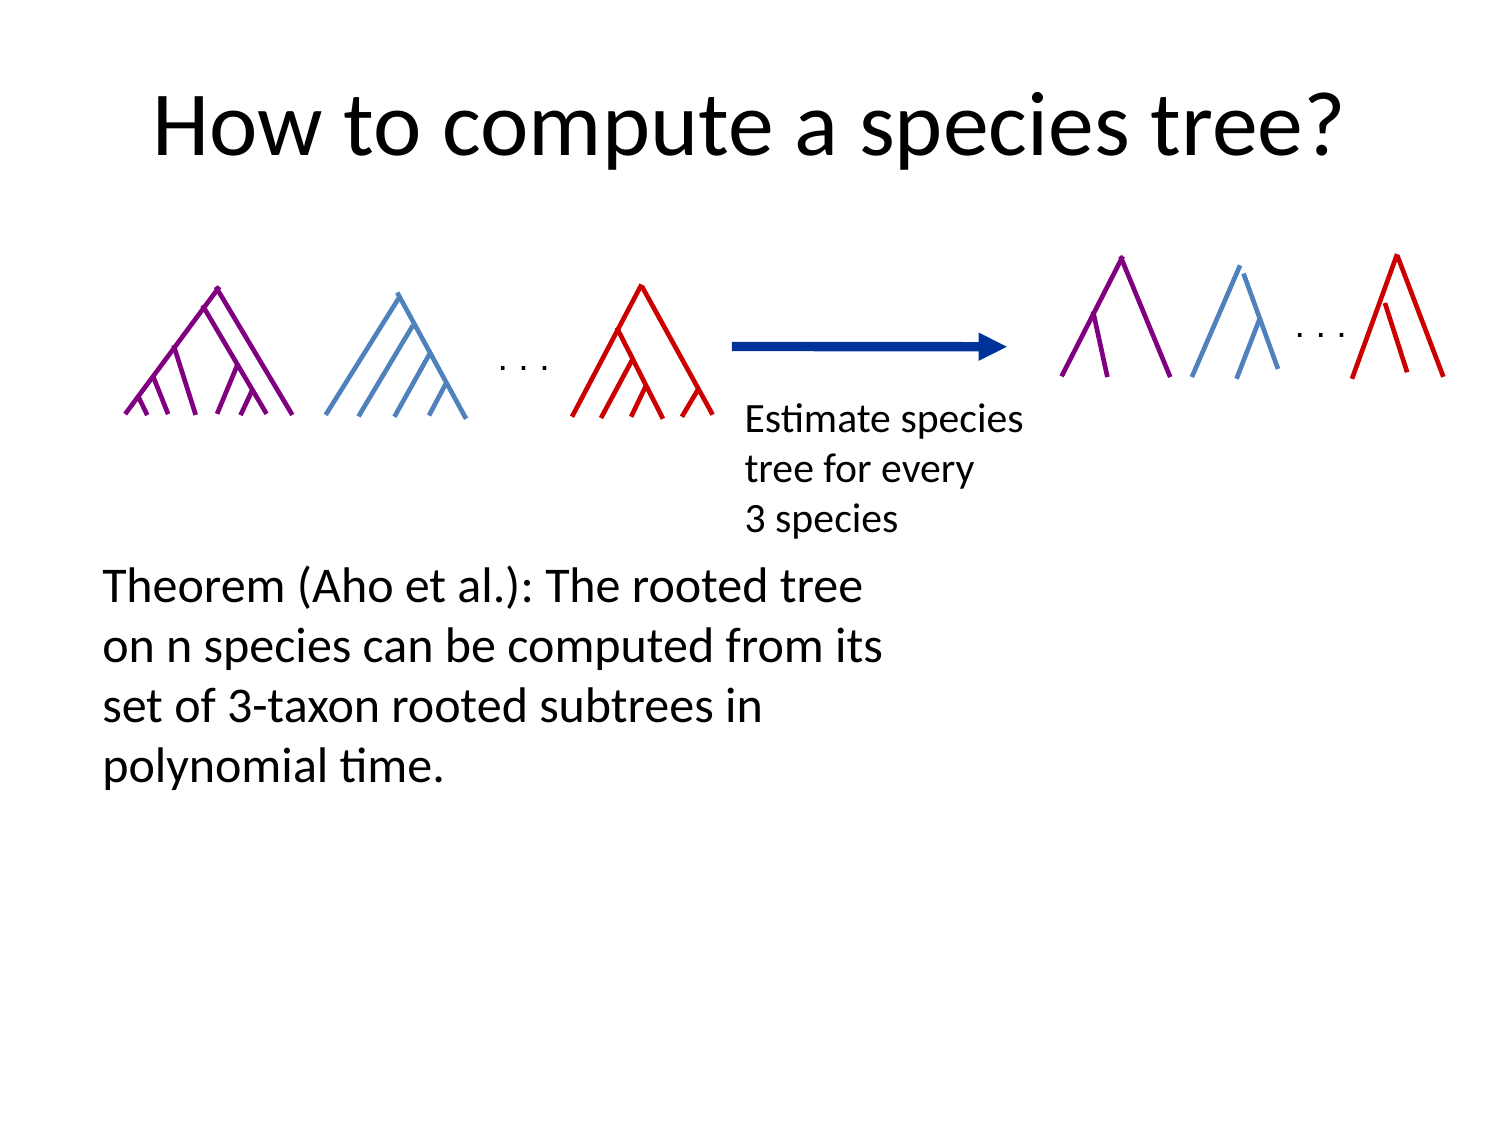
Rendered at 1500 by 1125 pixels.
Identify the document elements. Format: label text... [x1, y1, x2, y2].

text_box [124, 284, 713, 419]
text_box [1061, 253, 1444, 379]
text_box Estimate species tree for every 3 species [729, 383, 1039, 549]
text_box [731, 340, 1007, 353]
text_box Theorem (Aho et al.): The rooted tree on n species can be computed from its set of 3-taxon rooted subtrees in polynomial time. [87, 544, 937, 800]
title How to compute a species tree? [112, 24, 1388, 213]
